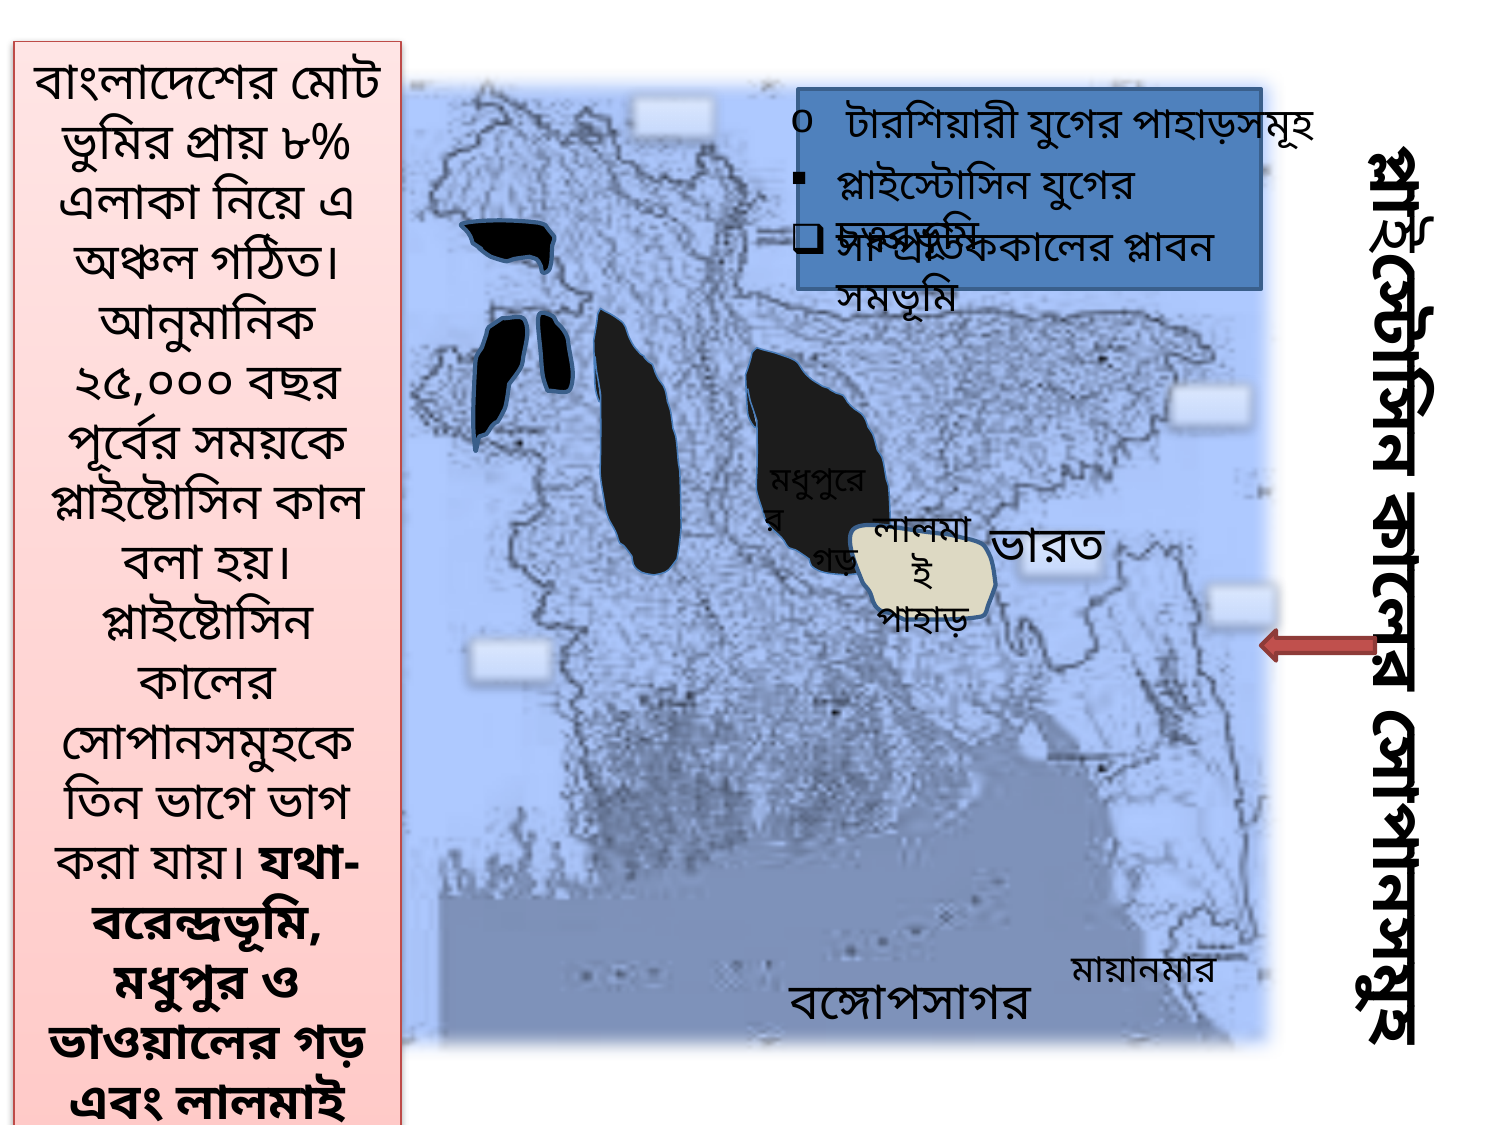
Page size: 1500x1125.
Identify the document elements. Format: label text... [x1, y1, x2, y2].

text_box বাংলাদেশের মোট ভুমির প্রায় ৮% এলাকা নিয়ে এ অঞ্চল গঠিত। আনুমানিক ২৫,০০০ বছর পূর্বের সময়কে প্লাইষ্টোসিন কাল বলা হয়। প্লাইষ্টোসিন কালের সোপানসমুহকে তিন ভাগে ভাগ করা যায়। যথা-বরেন্দ্রভূমি, মধুপুর ও ভাওয়ালের গড় এবং লালমাই পাহাড় । নওগাঁ, রাজশাহী, বগুড়া, জয়পুরহাট,রংপুর, দিনাজপুর জেলার অংশবিশেষ নিয়ে বরেন্দ্রভূমি গঠিত। [13, 41, 402, 1125]
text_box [373, 67, 1401, 1061]
text_box প্লাইস্টোসিন কালের সোপানসমুহ [1353, 130, 1448, 1077]
